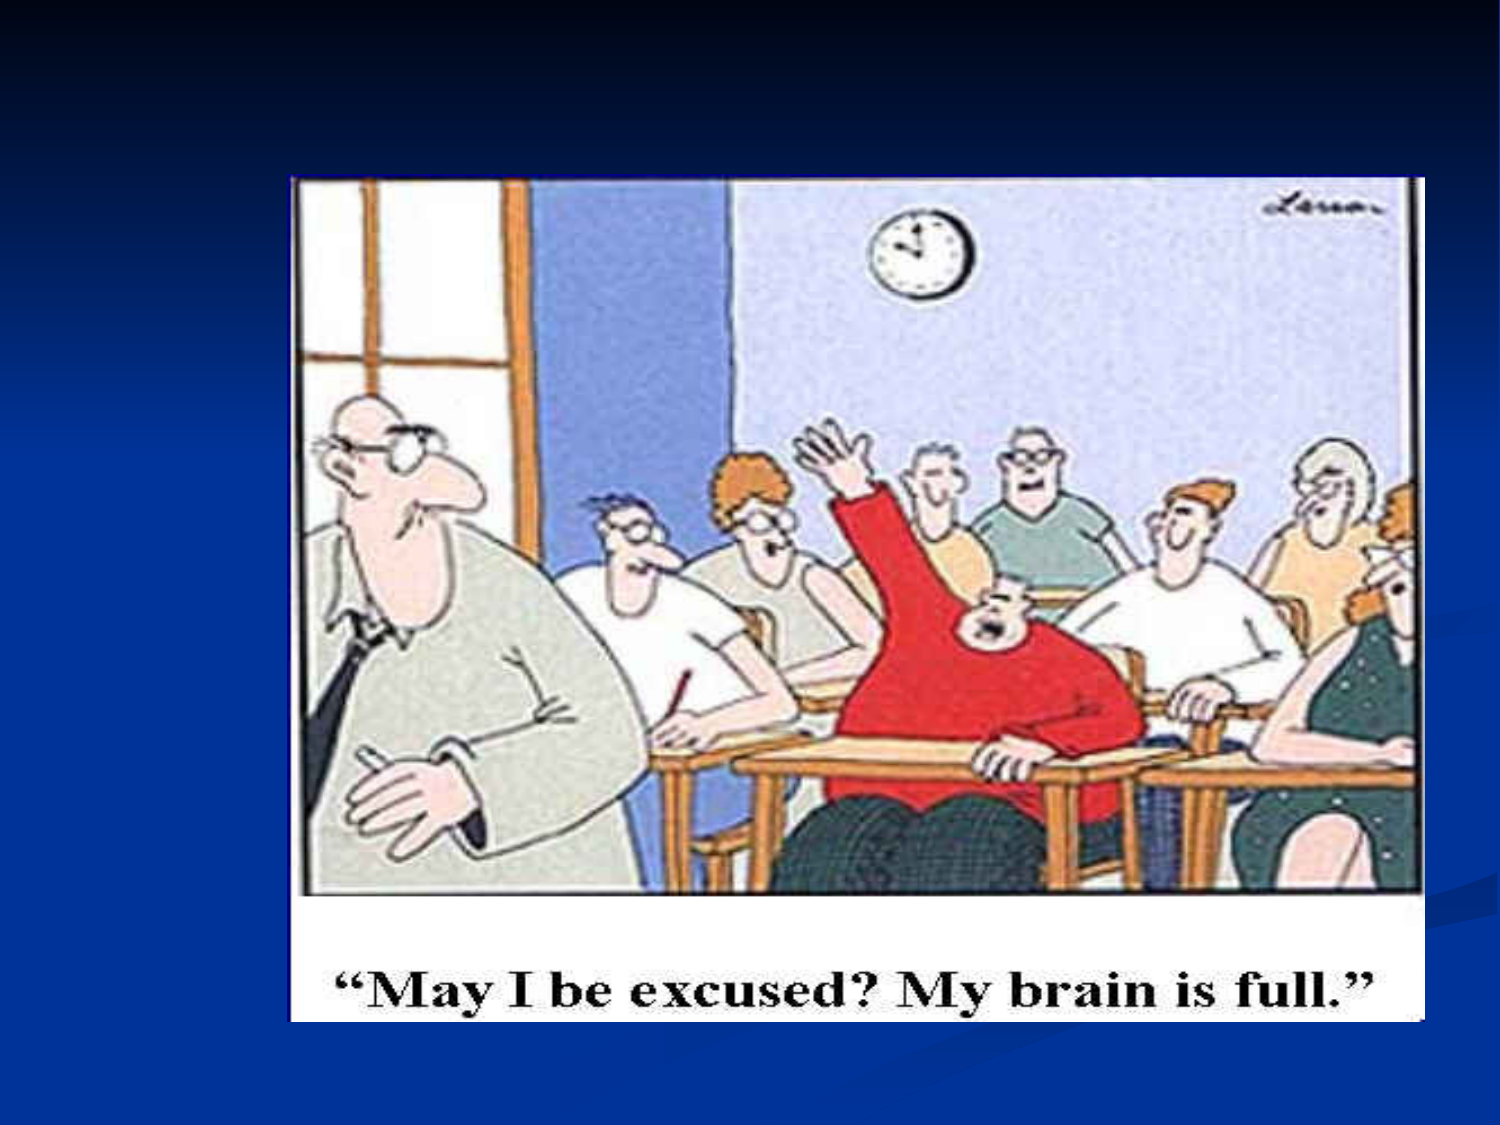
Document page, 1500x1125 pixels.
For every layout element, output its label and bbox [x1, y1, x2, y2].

text_box [287, 174, 1426, 1022]
